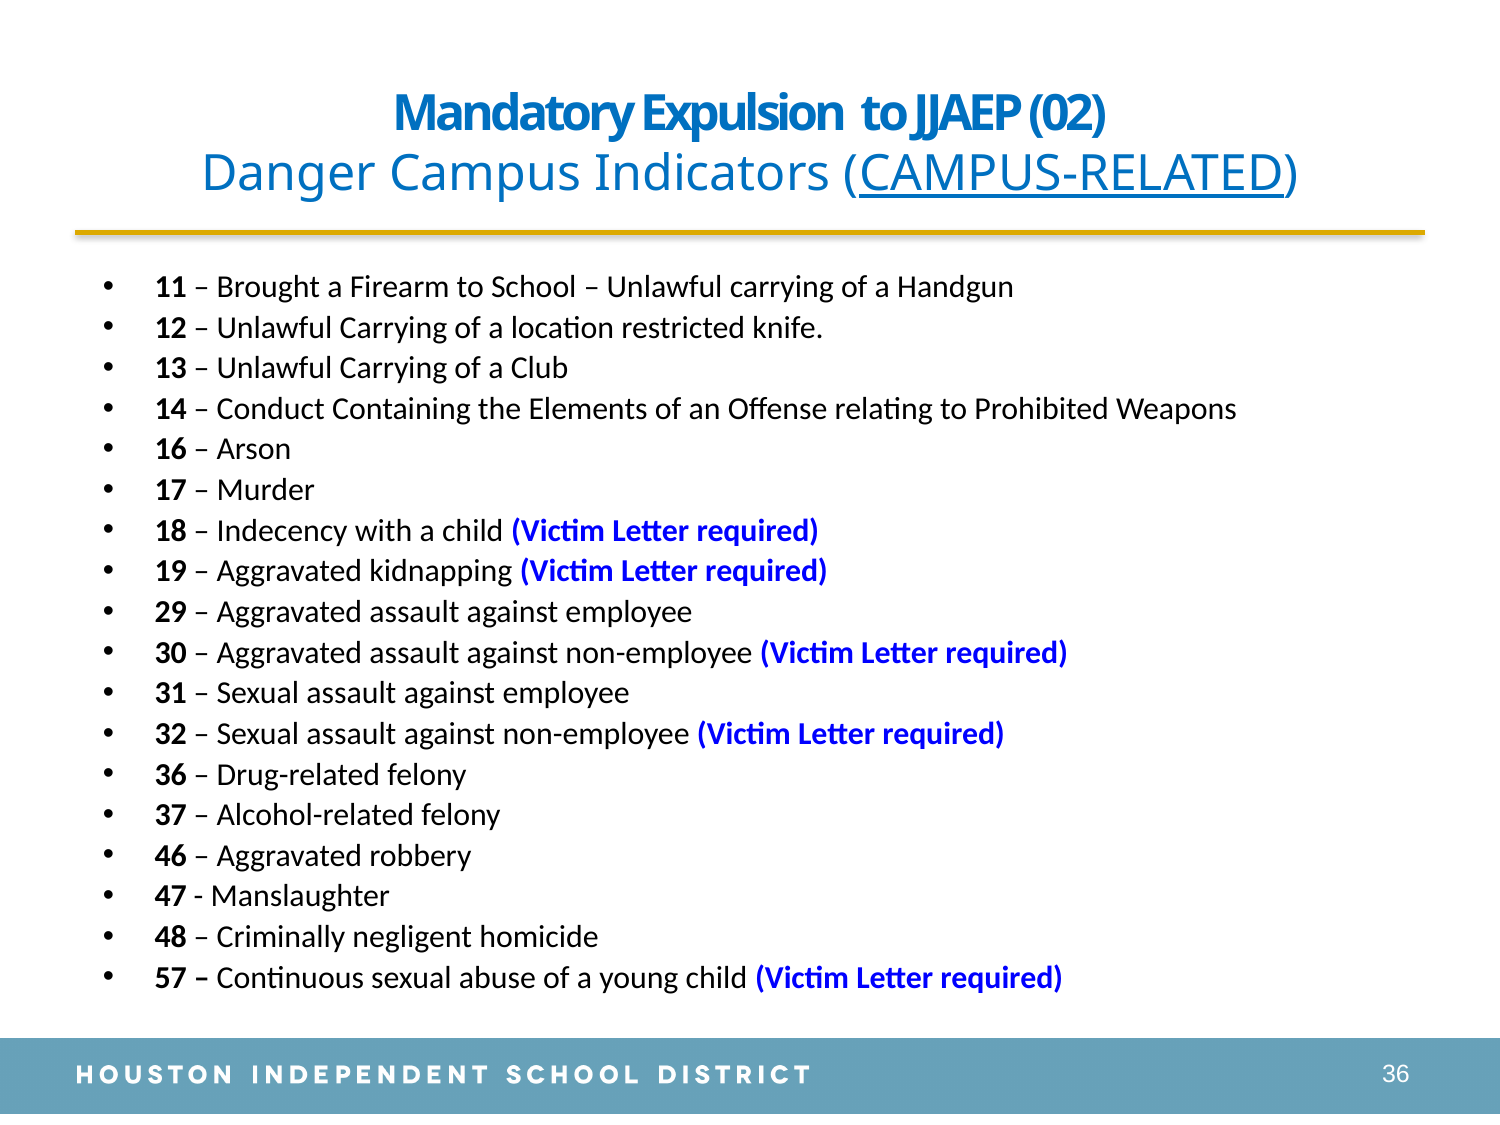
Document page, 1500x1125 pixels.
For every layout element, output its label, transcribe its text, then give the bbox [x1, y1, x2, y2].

title Mandatory Expulsion to JJAEP (02) Danger Campus Indicators (CAMPUS-RELATED) [75, 46, 1425, 234]
slide_number 36 [1074, 1042, 1425, 1103]
picture [0, 1038, 1500, 1114]
list 11 – Brought a Firearm to School – Unlawful carrying of a Handgun 12 – Unlawful Carrying of a location restricted knife. 13 – Unlawful Carrying of a Club 14 – Conduct Containing the Elements of an Offense relating to Prohibited Weapons 16 – Arson 17 – Murder 18 – Indecency with a child (Victim Letter required) 19 – Aggravated kidnapping (Victim Letter required) 29 – Aggravated assault against employee 30 – Aggravated assault against non-employee (Victim Letter required) 31 – Sexual assault against employee 32 – Sexual assault against non-employee (Victim Letter required) 36 – Drug-related felony 37 – Alcohol-related felony 46 – Aggravated robbery 47 - Manslaughter 48 – Criminally negligent homicide 57 – Continuous sexual abuse of a young child (Victim Letter required) [87, 262, 1438, 1005]
